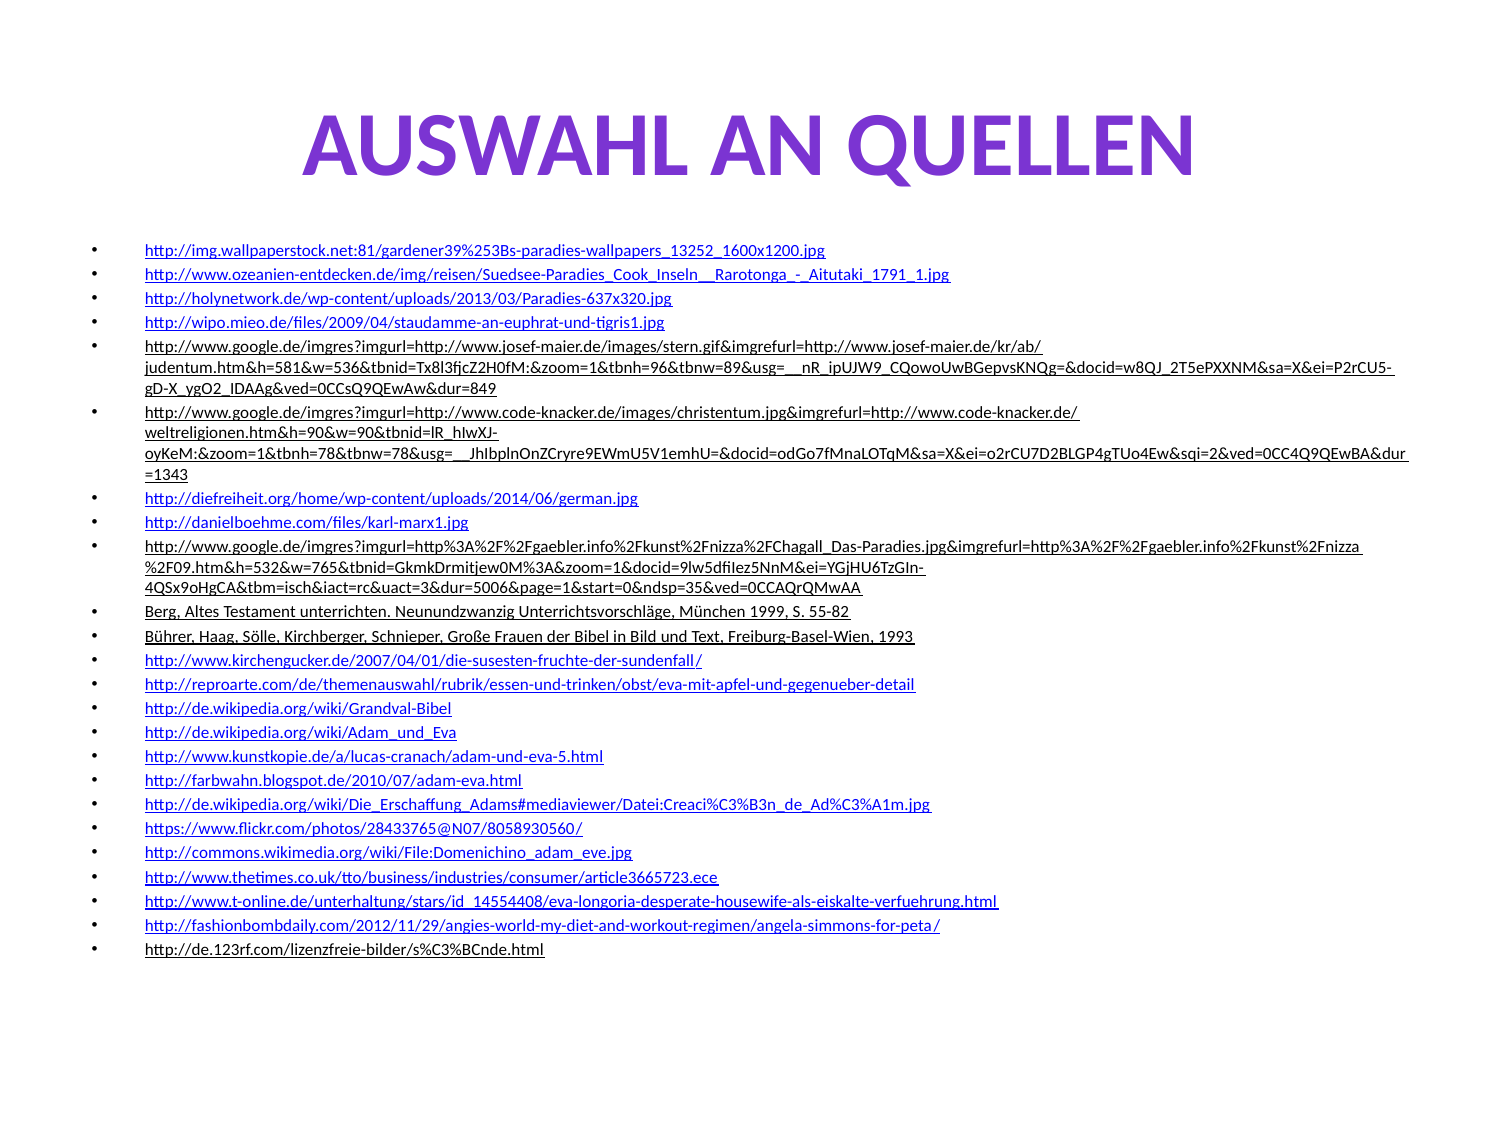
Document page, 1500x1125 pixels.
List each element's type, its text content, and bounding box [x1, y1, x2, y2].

title Auswahl an Quellen [75, 45, 1425, 233]
list http://img.wallpaperstock.net:81/gardener39%253Bs-paradies-wallpapers_13252_1600x1200.jpg http://www.ozeanien-entdecken.de/img/reisen/Suedsee-Paradies_Cook_Inseln__Rarotonga_-_Aitutaki_1791_1.jpg http://holynetwork.de/wp-content/uploads/2013/03/Paradies-637x320.jpg http://wipo.mieo.de/files/2009/04/staudamme-an-euphrat-und-tigris1.jpg http://www.google.de/imgres?imgurl=http://www.josef-maier.de/images/stern.gif&imgrefurl=http://www.josef-maier.de/kr/ab/judentum.htm&h=581&w=536&tbnid=Tx8l3fjcZ2H0fM:&zoom=1&tbnh=96&tbnw=89&usg=__nR_ipUJW9_CQowoUwBGepvsKNQg=&docid=w8QJ_2T5ePXXNM&sa=X&ei=P2rCU5-gD-X_ygO2_IDAAg&ved=0CCsQ9QEwAw&dur=849 http://www.google.de/imgres?imgurl=http://www.code-knacker.de/images/christentum.jpg&imgrefurl=http://www.code-knacker.de/weltreligionen.htm&h=90&w=90&tbnid=lR_hIwXJ-oyKeM:&zoom=1&tbnh=78&tbnw=78&usg=__JhIbplnOnZCryre9EWmU5V1emhU=&docid=odGo7fMnaLOTqM&sa=X&ei=o2rCU7D2BLGP4gTUo4Ew&sqi=2&ved=0CC4Q9QEwBA&dur=1343 http://diefreiheit.org/home/wp-content/uploads/2014/06/german.jpg http://danielboehme.com/files/karl-marx1.jpg http://www.google.de/imgres?imgurl=http%3A%2F%2Fgaebler.info%2Fkunst%2Fnizza%2FChagall_Das-Paradies.jpg&imgrefurl=http%3A%2F%2Fgaebler.info%2Fkunst%2Fnizza%2F09.htm&h=532&w=765&tbnid=GkmkDrmitjew0M%3A&zoom=1&docid=9lw5dfiIez5NnM&ei=YGjHU6TzGIn-4QSx9oHgCA&tbm=isch&iact=rc&uact=3&dur=5006&page=1&start=0&ndsp=35&ved=0CCAQrQMwAA Berg, Altes Testament unterrichten. Neunundzwanzig Unterrichtsvorschläge, München 1999, S. 55-82 Bührer, Haag, Sölle, Kirchberger, Schnieper, Große Frauen der Bibel in Bild und Text, Freiburg-Basel-Wien, 1993 http://www.kirchengucker.de/2007/04/01/die-susesten-fruchte-der-sundenfall/ http://reproarte.com/de/themenauswahl/rubrik/essen-und-trinken/obst/eva-mit-apfel-und-gegenueber-detail http://de.wikipedia.org/wiki/Grandval-Bibel http://de.wikipedia.org/wiki/Adam_und_Eva http://www.kunstkopie.de/a/lucas-cranach/adam-und-eva-5.html http://farbwahn.blogspot.de/2010/07/adam-eva.html http://de.wikipedia.org/wiki/Die_Erschaffung_Adams#mediaviewer/Datei:Creaci%C3%B3n_de_Ad%C3%A1m.jpg https://www.flickr.com/photos/28433765@N07/8058930560/ http://commons.wikimedia.org/wiki/File:Domenichino_adam_eve.jpg http://www.thetimes.co.uk/tto/business/industries/consumer/article3665723.ece http://www.t-online.de/unterhaltung/stars/id_14554408/eva-longoria-desperate-housewife-als-eiskalte-verfuehrung.html http://fashionbombdaily.com/2012/11/29/angies-world-my-diet-and-workout-regimen/angela-simmons-for-peta/ http://de.123rf.com/lizenzfreie-bilder/s%C3%BCnde.html [76, 231, 1427, 975]
